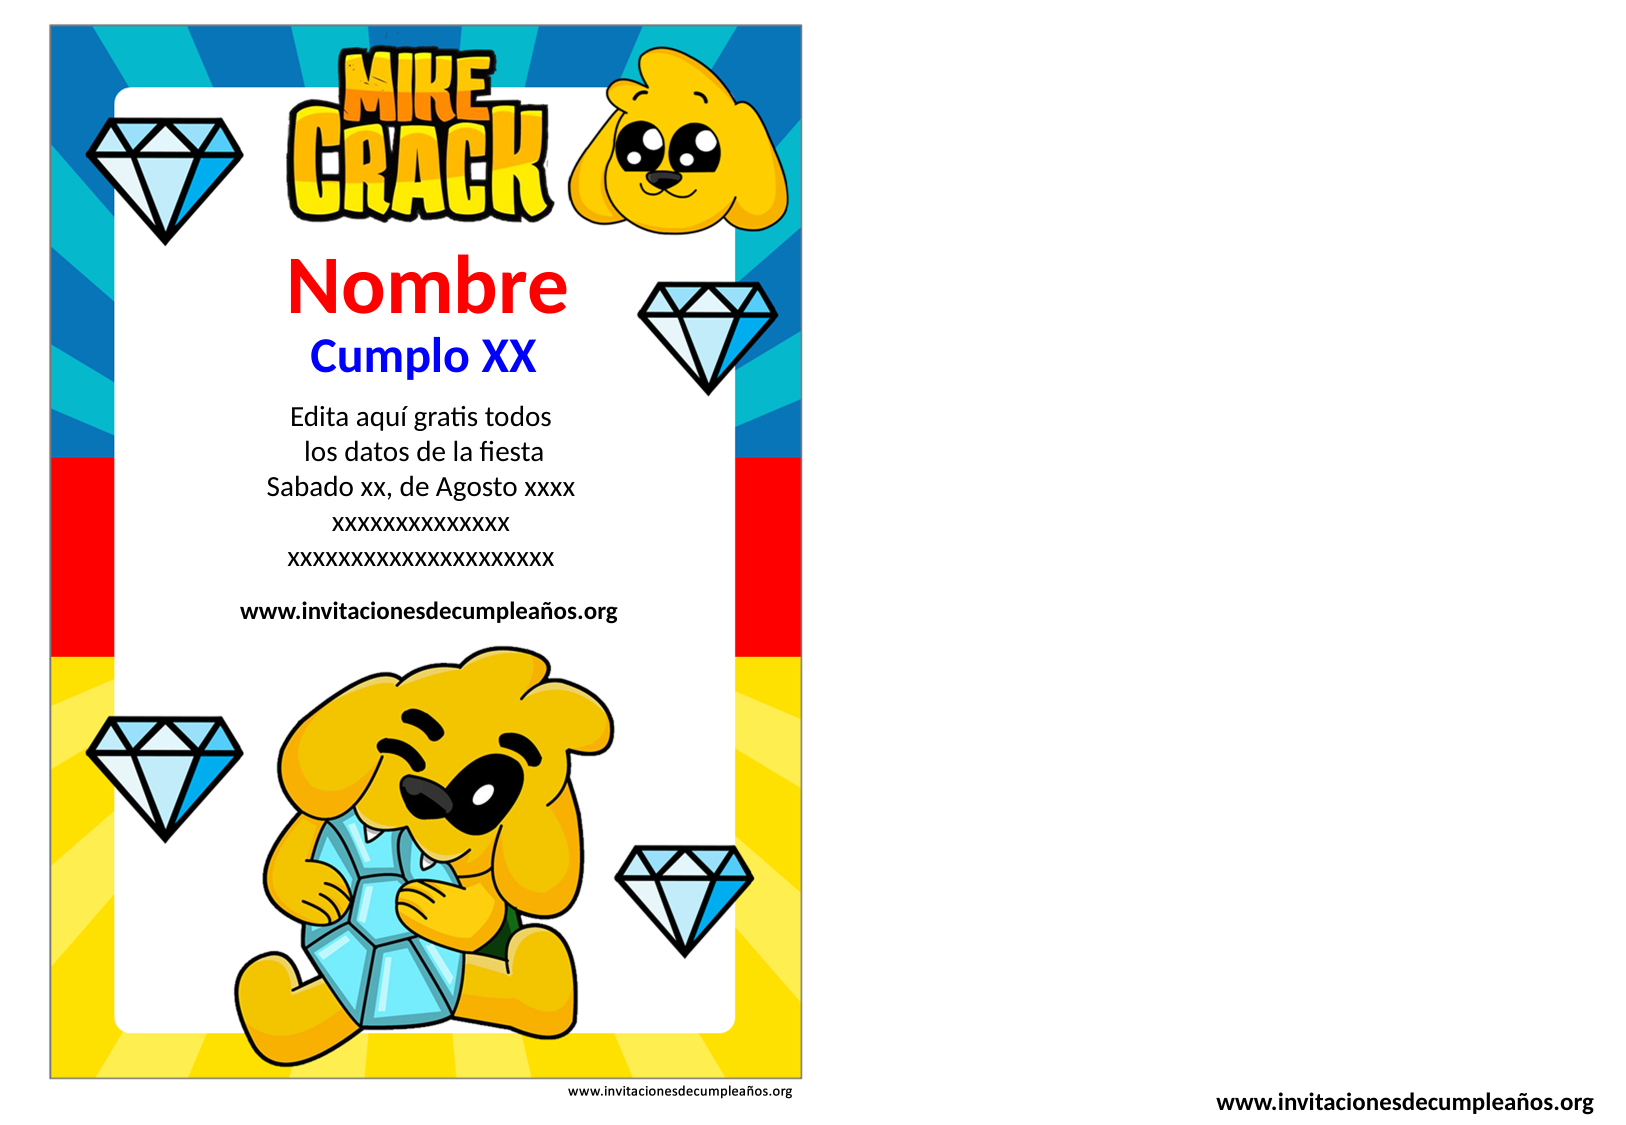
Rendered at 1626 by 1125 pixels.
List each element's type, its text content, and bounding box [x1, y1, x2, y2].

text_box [27, 10, 825, 1104]
text_box www.invitacionesdecumpleaños.org [1201, 1078, 1610, 1123]
